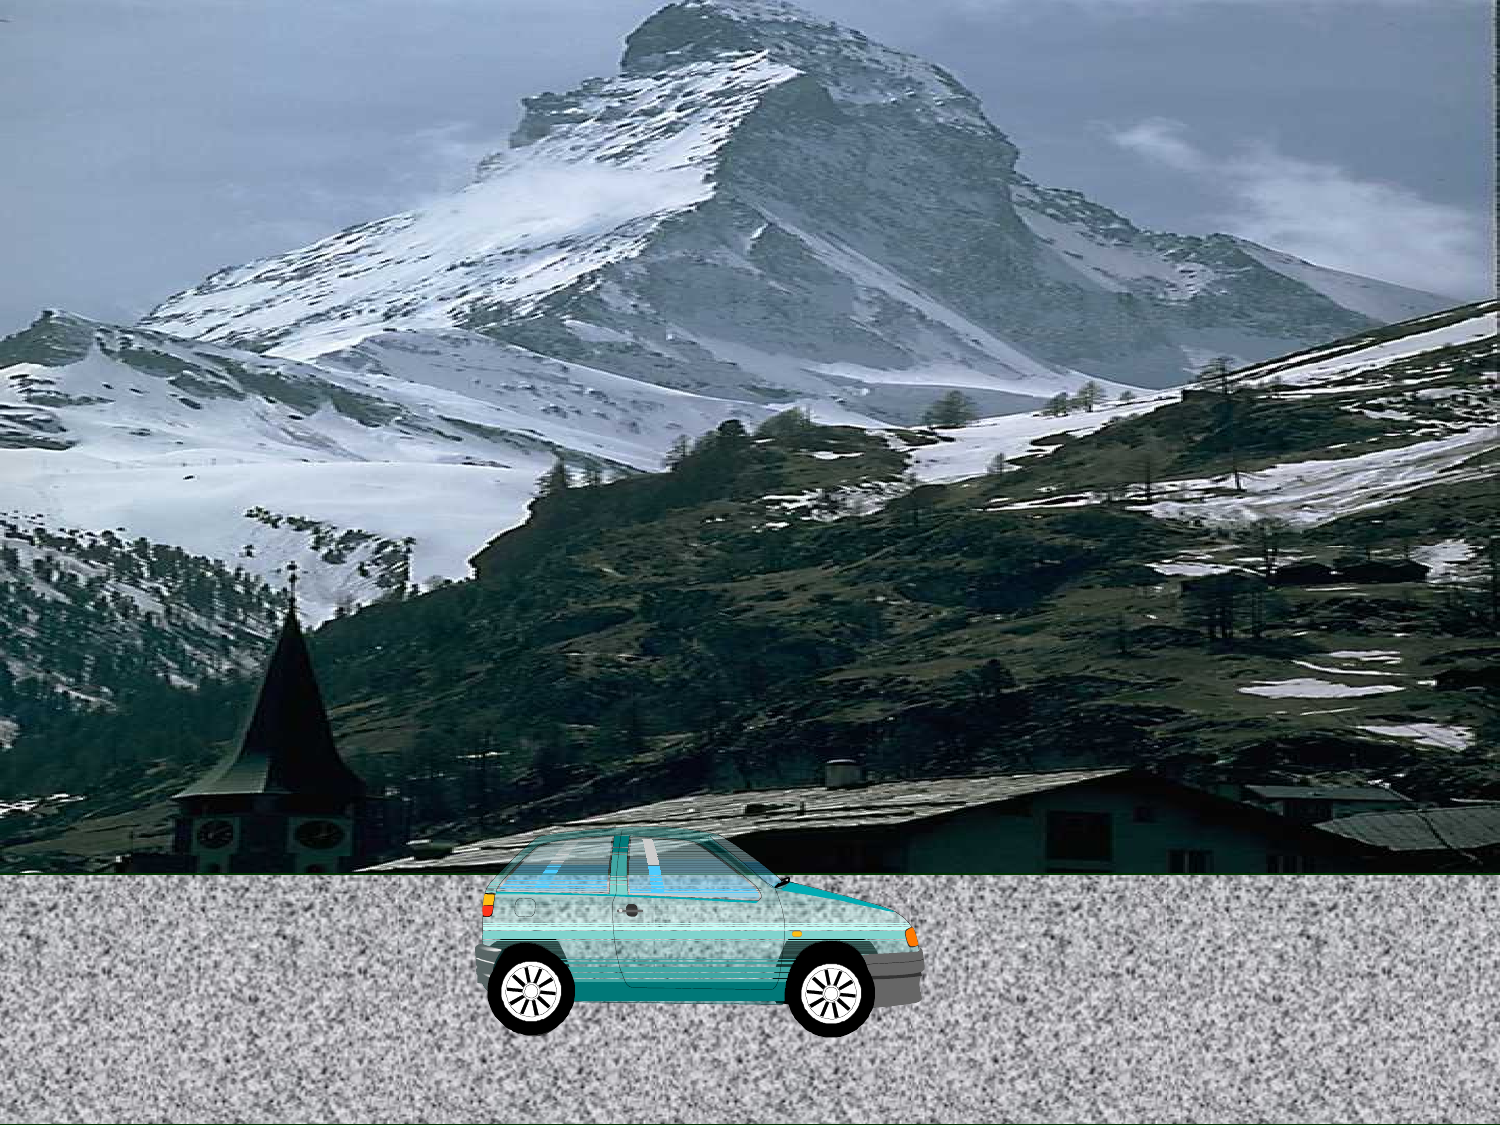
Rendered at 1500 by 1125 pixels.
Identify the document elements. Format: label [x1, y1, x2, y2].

text_box [0, 883, 1500, 1125]
list [0, 0, 1500, 876]
picture [474, 825, 926, 1038]
